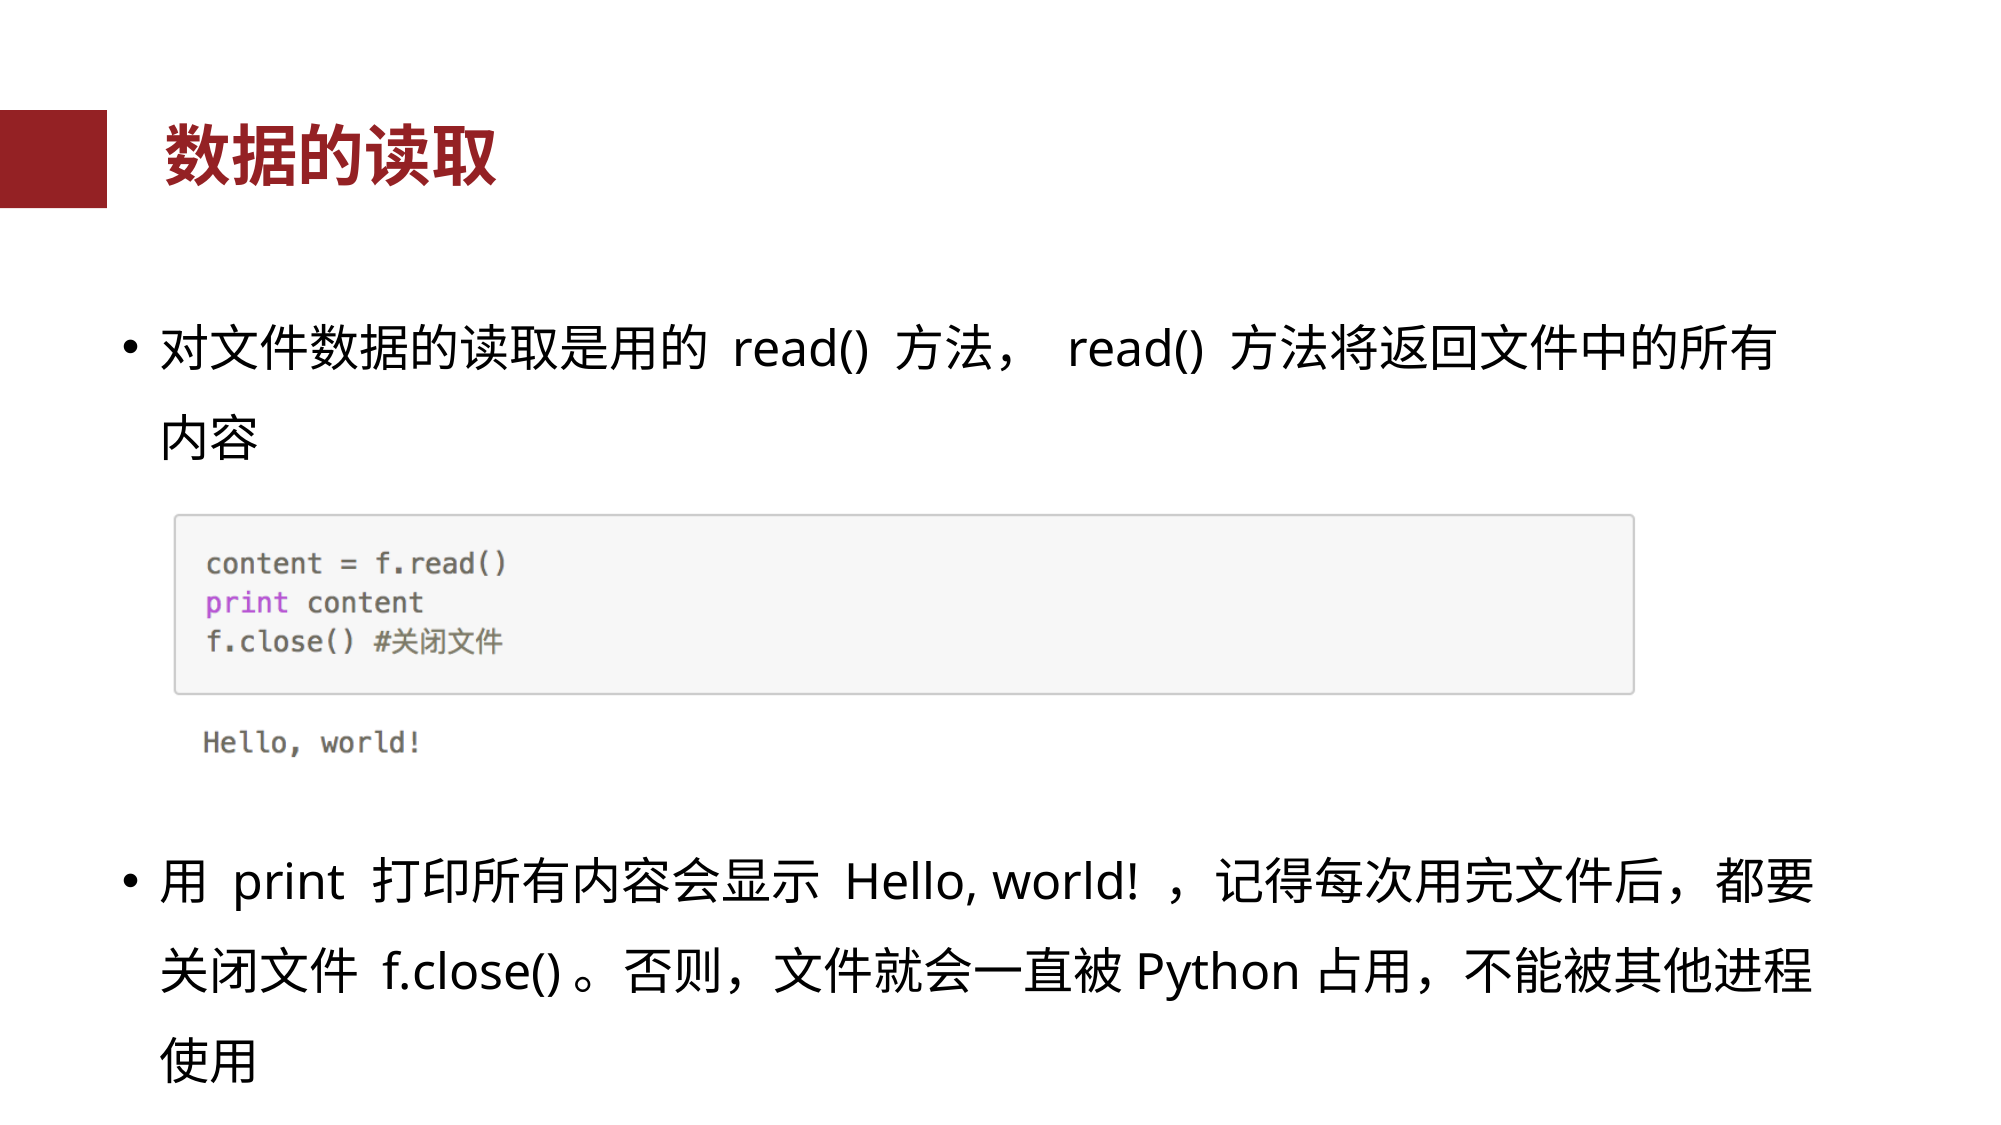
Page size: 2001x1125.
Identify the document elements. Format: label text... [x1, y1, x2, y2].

picture [144, 491, 1658, 787]
text_box [0, 109, 108, 209]
list 对文件数据的读取是用的 read() 方法， read() 方法将返回文件中的所有内容 用 print 打印所有内容会显示 Hello, world! ，记得每次用完文件后，都要关闭文件 f.close()。否则，文件就会一直被Python占用，不能被其他进程使用 [106, 278, 1839, 1125]
text_box 数据的读取 [149, 95, 1875, 224]
